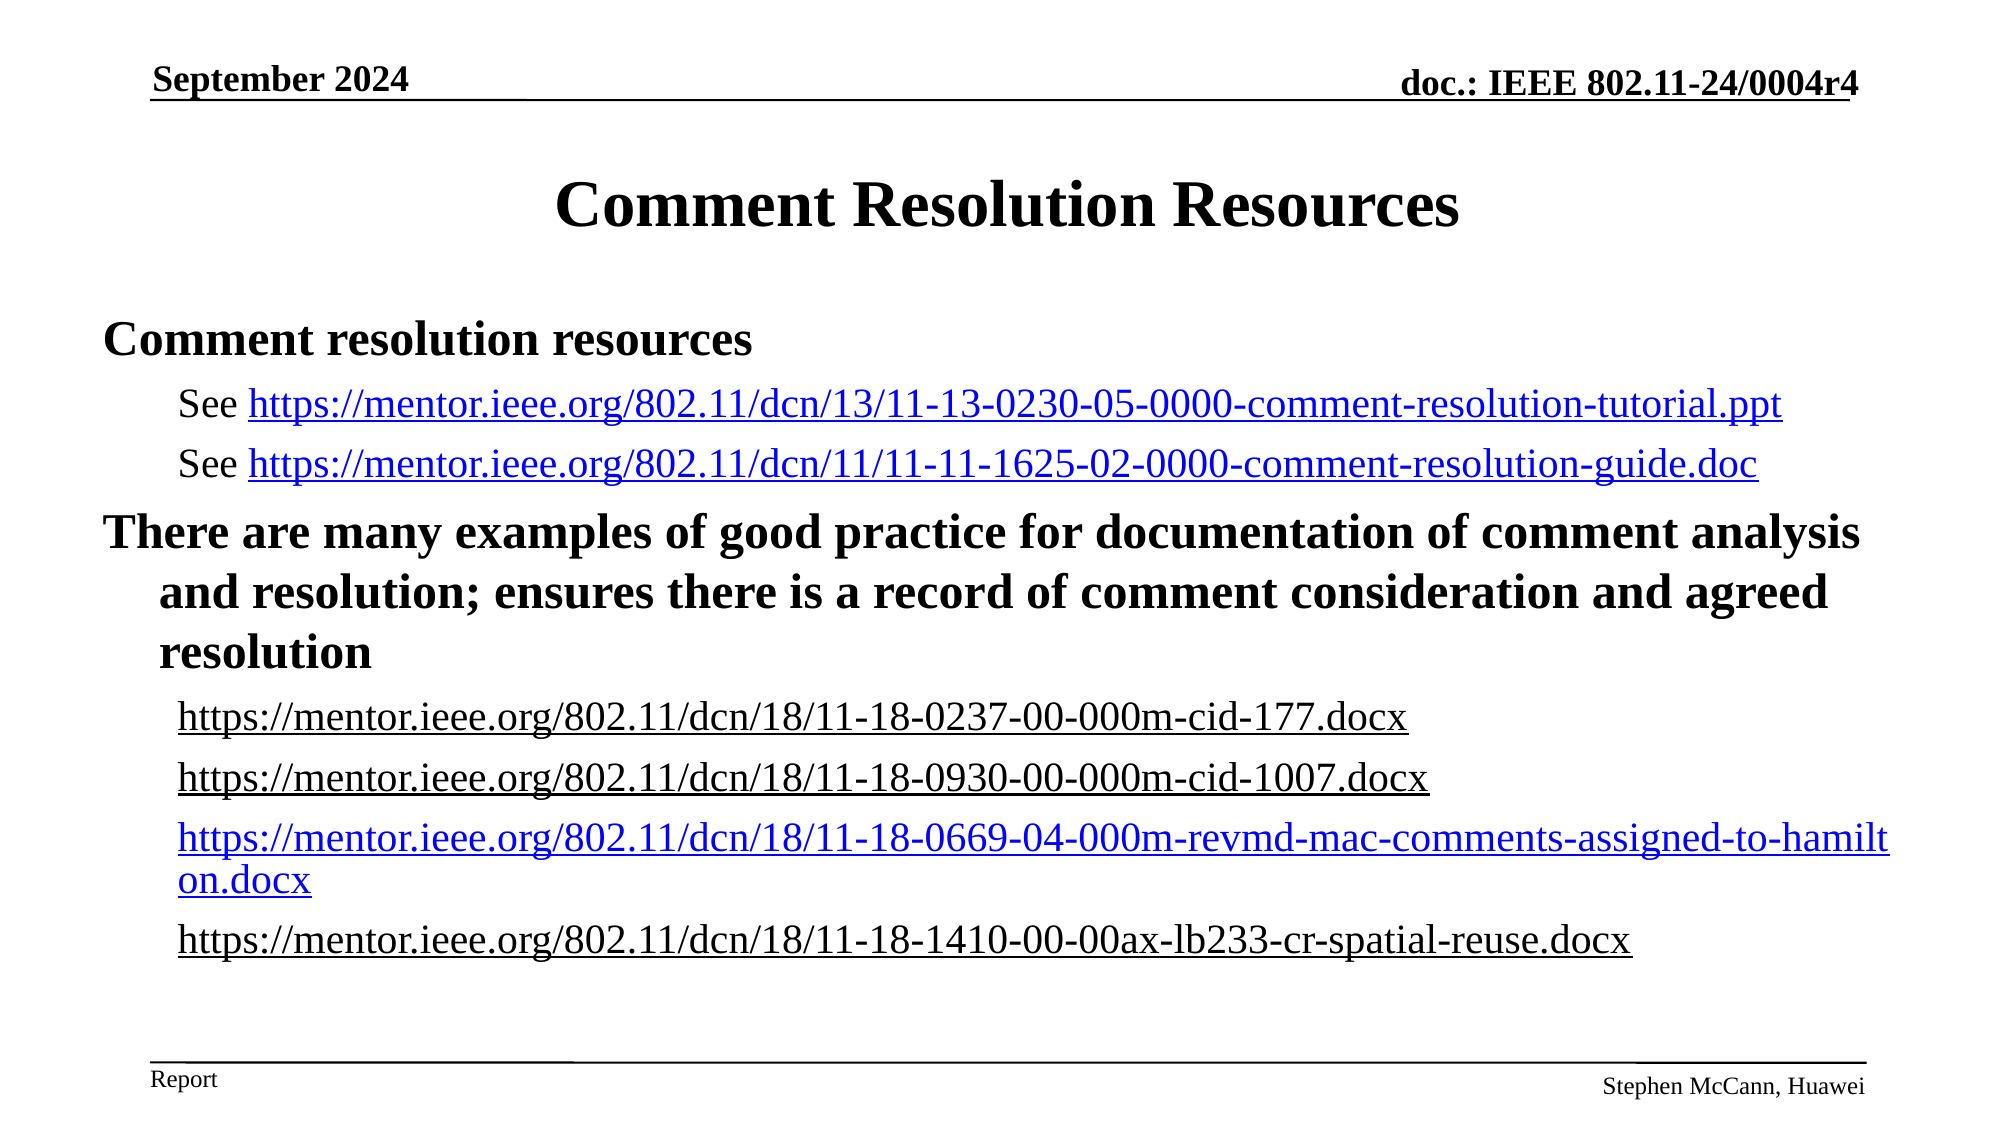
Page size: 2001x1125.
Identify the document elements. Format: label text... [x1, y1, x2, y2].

list Comment resolution resources See https://mentor.ieee.org/802.11/dcn/13/11-13-0230-05-0000-comment-resolution-tutorial.ppt See https://mentor.ieee.org/802.11/dcn/11/11-11-1625-02-0000-comment-resolution-guide.doc There are many examples of good practice for documentation of comment analysis and resolution; ensures there is a record of comment consideration and agreed resolution https://mentor.ieee.org/802.11/dcn/18/11-18-0237-00-000m-cid-177.docx https://mentor.ieee.org/802.11/dcn/18/11-18-0930-00-000m-cid-1007.docx https://mentor.ieee.org/802.11/dcn/18/11-18-0669-04-000m-revmd-mac-comments-assigned-to-hamilton.docx https://mentor.ieee.org/802.11/dcn/18/11-18-1410-00-00ax-lb233-cr-spatial-reuse.docx [87, 297, 1913, 976]
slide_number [152, 54, 563, 100]
title Comment Resolution Resources [149, 112, 1850, 288]
text_box Stephen McCann, Huawei [1295, 1062, 1881, 1103]
